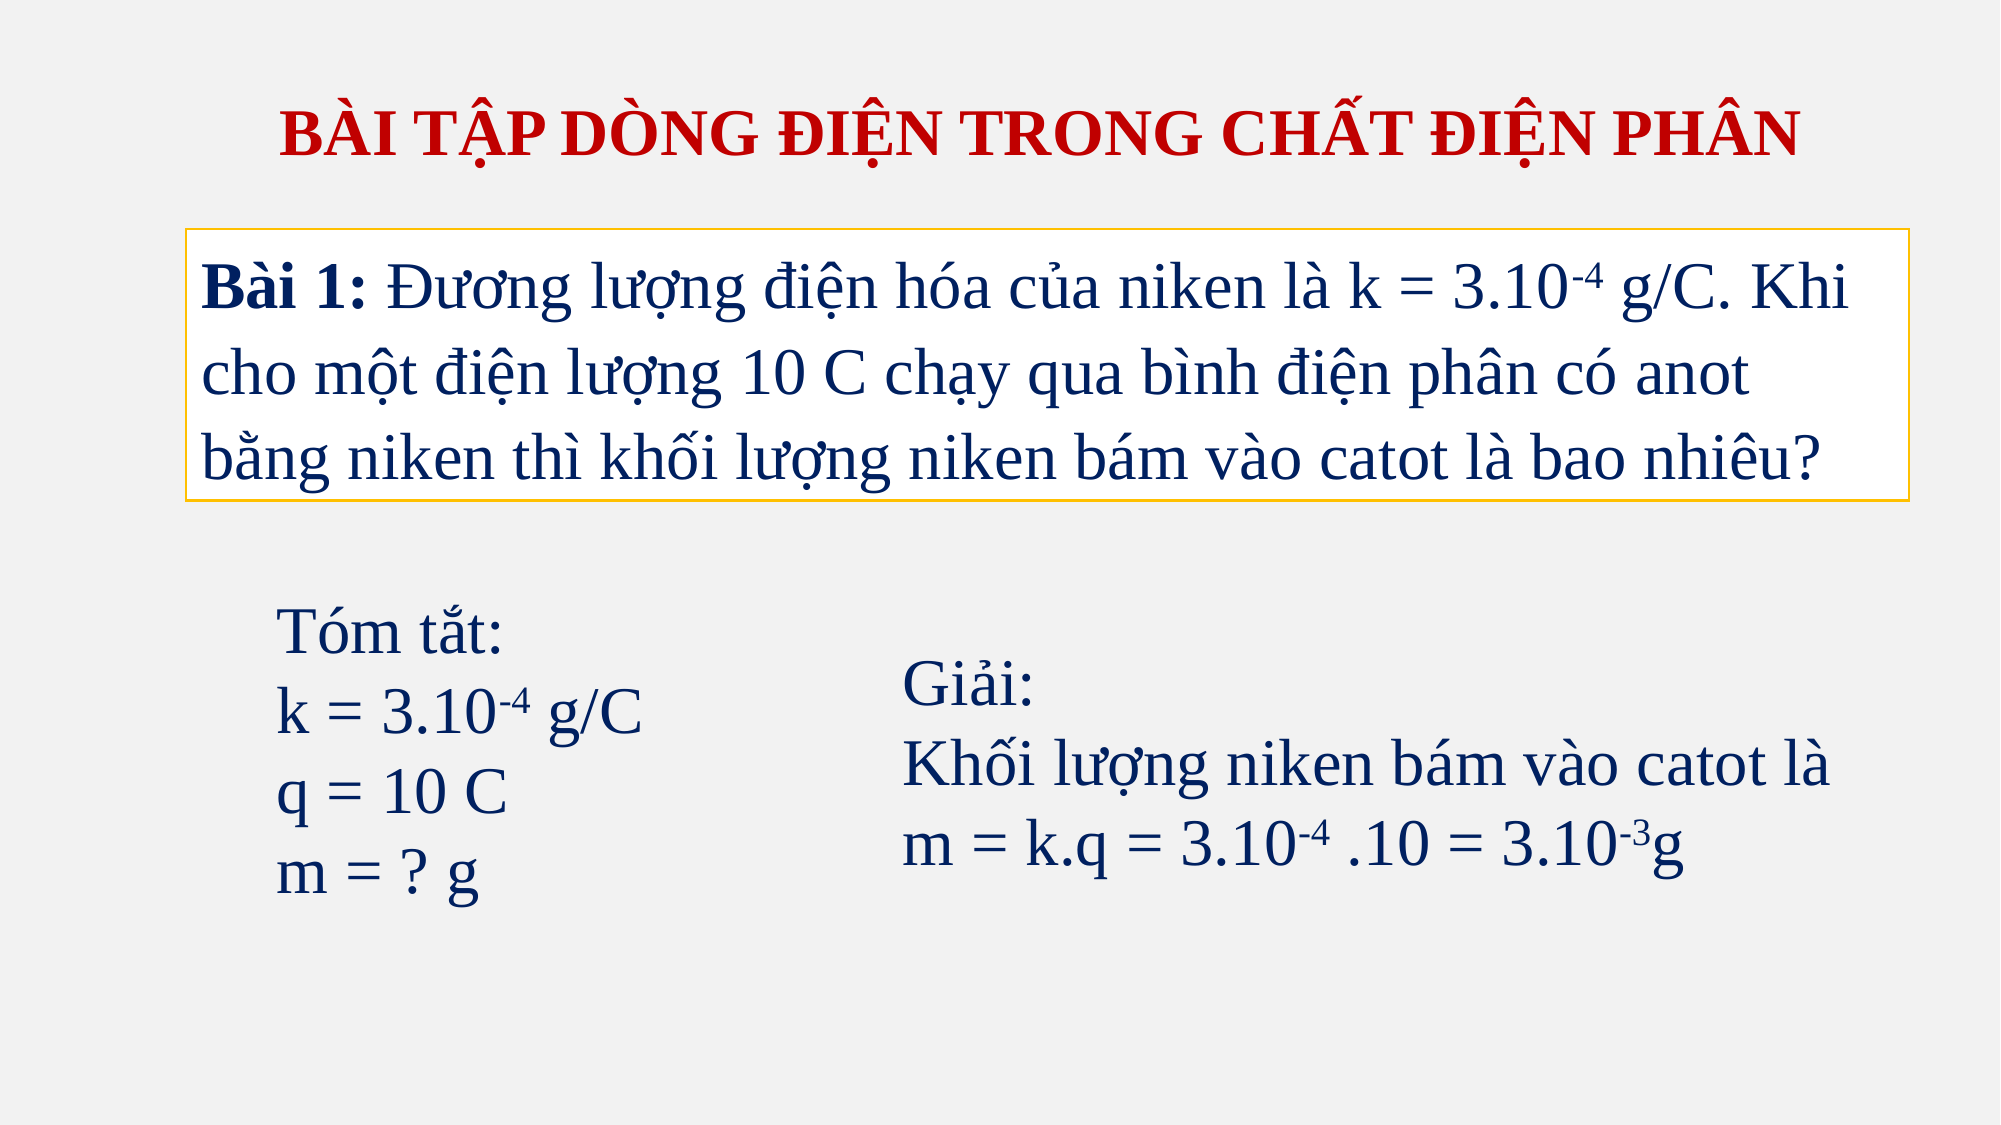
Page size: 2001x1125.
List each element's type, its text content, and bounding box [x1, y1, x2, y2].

text_box Tóm tắt: k = 3.10-4 g/C q = 10 C m = ? g [262, 579, 823, 914]
text_box Giải: Khối lượng niken bám vào catot là m = k.q = 3.10-4 .10 = 3.10-3g [887, 631, 1956, 887]
text_box Bài 1: Đương lượng điện hóa của niken là k = 3.10-4 g/C. Khi cho một điện lượng 10 C chạy qua bình điện phân có anot bằng niken thì khối lượng niken bám vào catot là bao nhiêu? [185, 228, 1910, 502]
text_box BÀI TẬP DÒNG ĐIỆN TRONG CHẤT ĐIỆN PHÂN [262, 75, 1821, 176]
